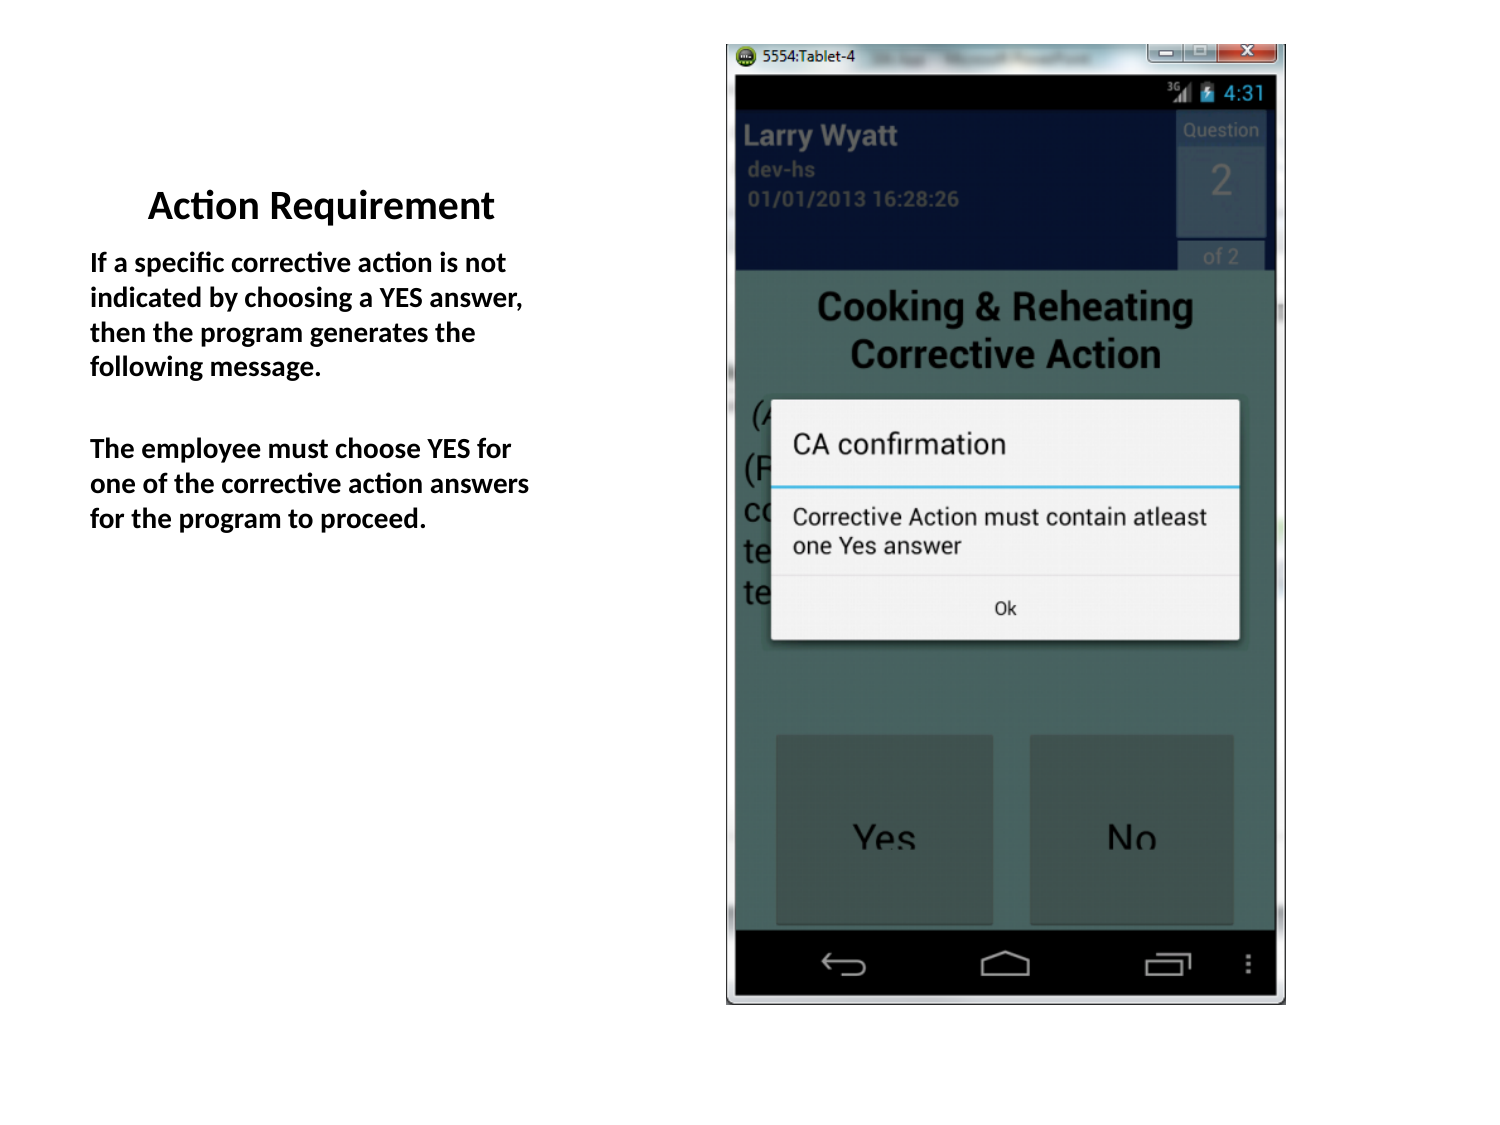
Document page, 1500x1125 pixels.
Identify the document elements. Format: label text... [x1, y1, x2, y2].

list If a specific corrective action is not indicated by choosing a YES answer, then the program generates the following message. The employee must choose YES for one of the corrective action answers for the program to proceed. [75, 235, 569, 1005]
title Action Requirement [75, 44, 569, 235]
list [725, 44, 1286, 1006]
